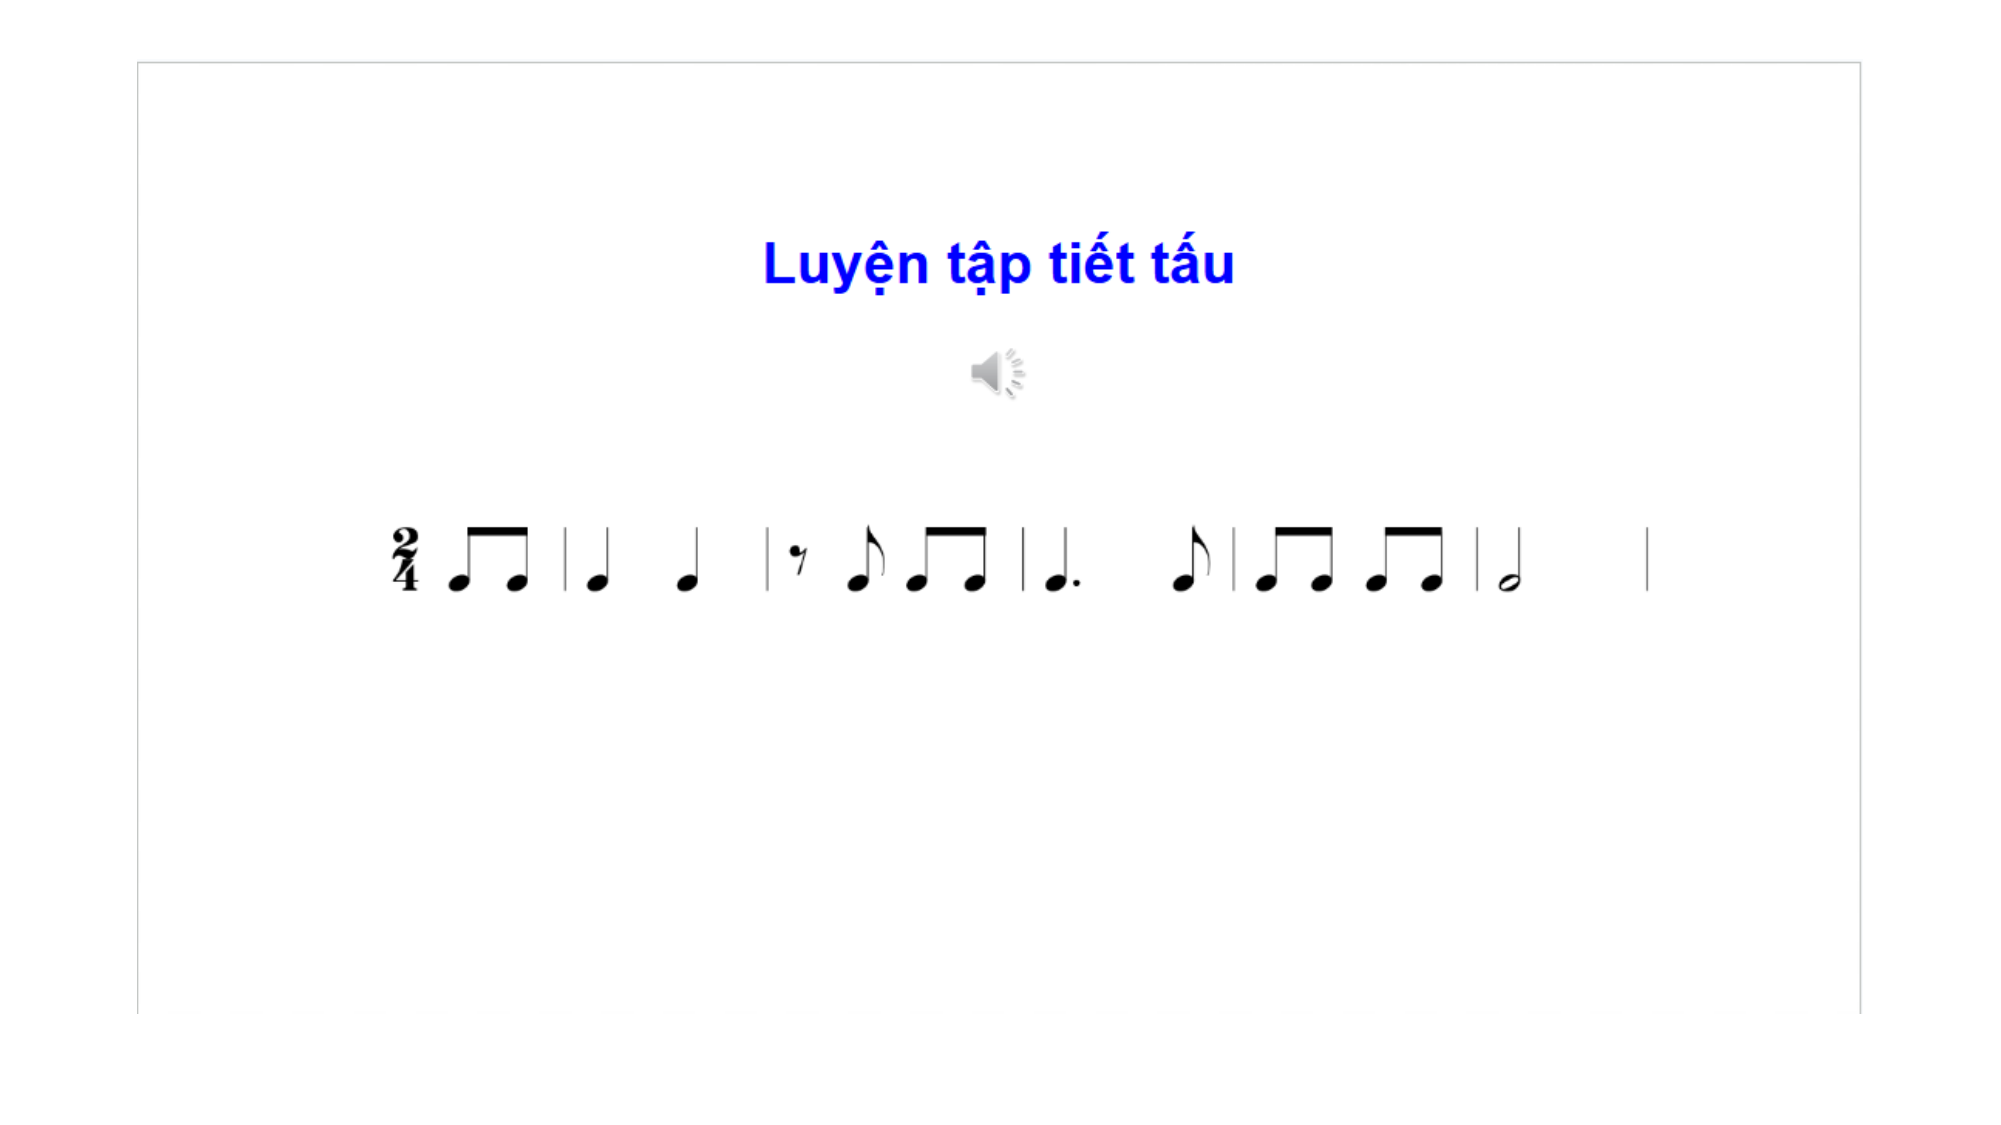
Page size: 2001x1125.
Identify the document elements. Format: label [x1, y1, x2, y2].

picture [137, 59, 1863, 1014]
